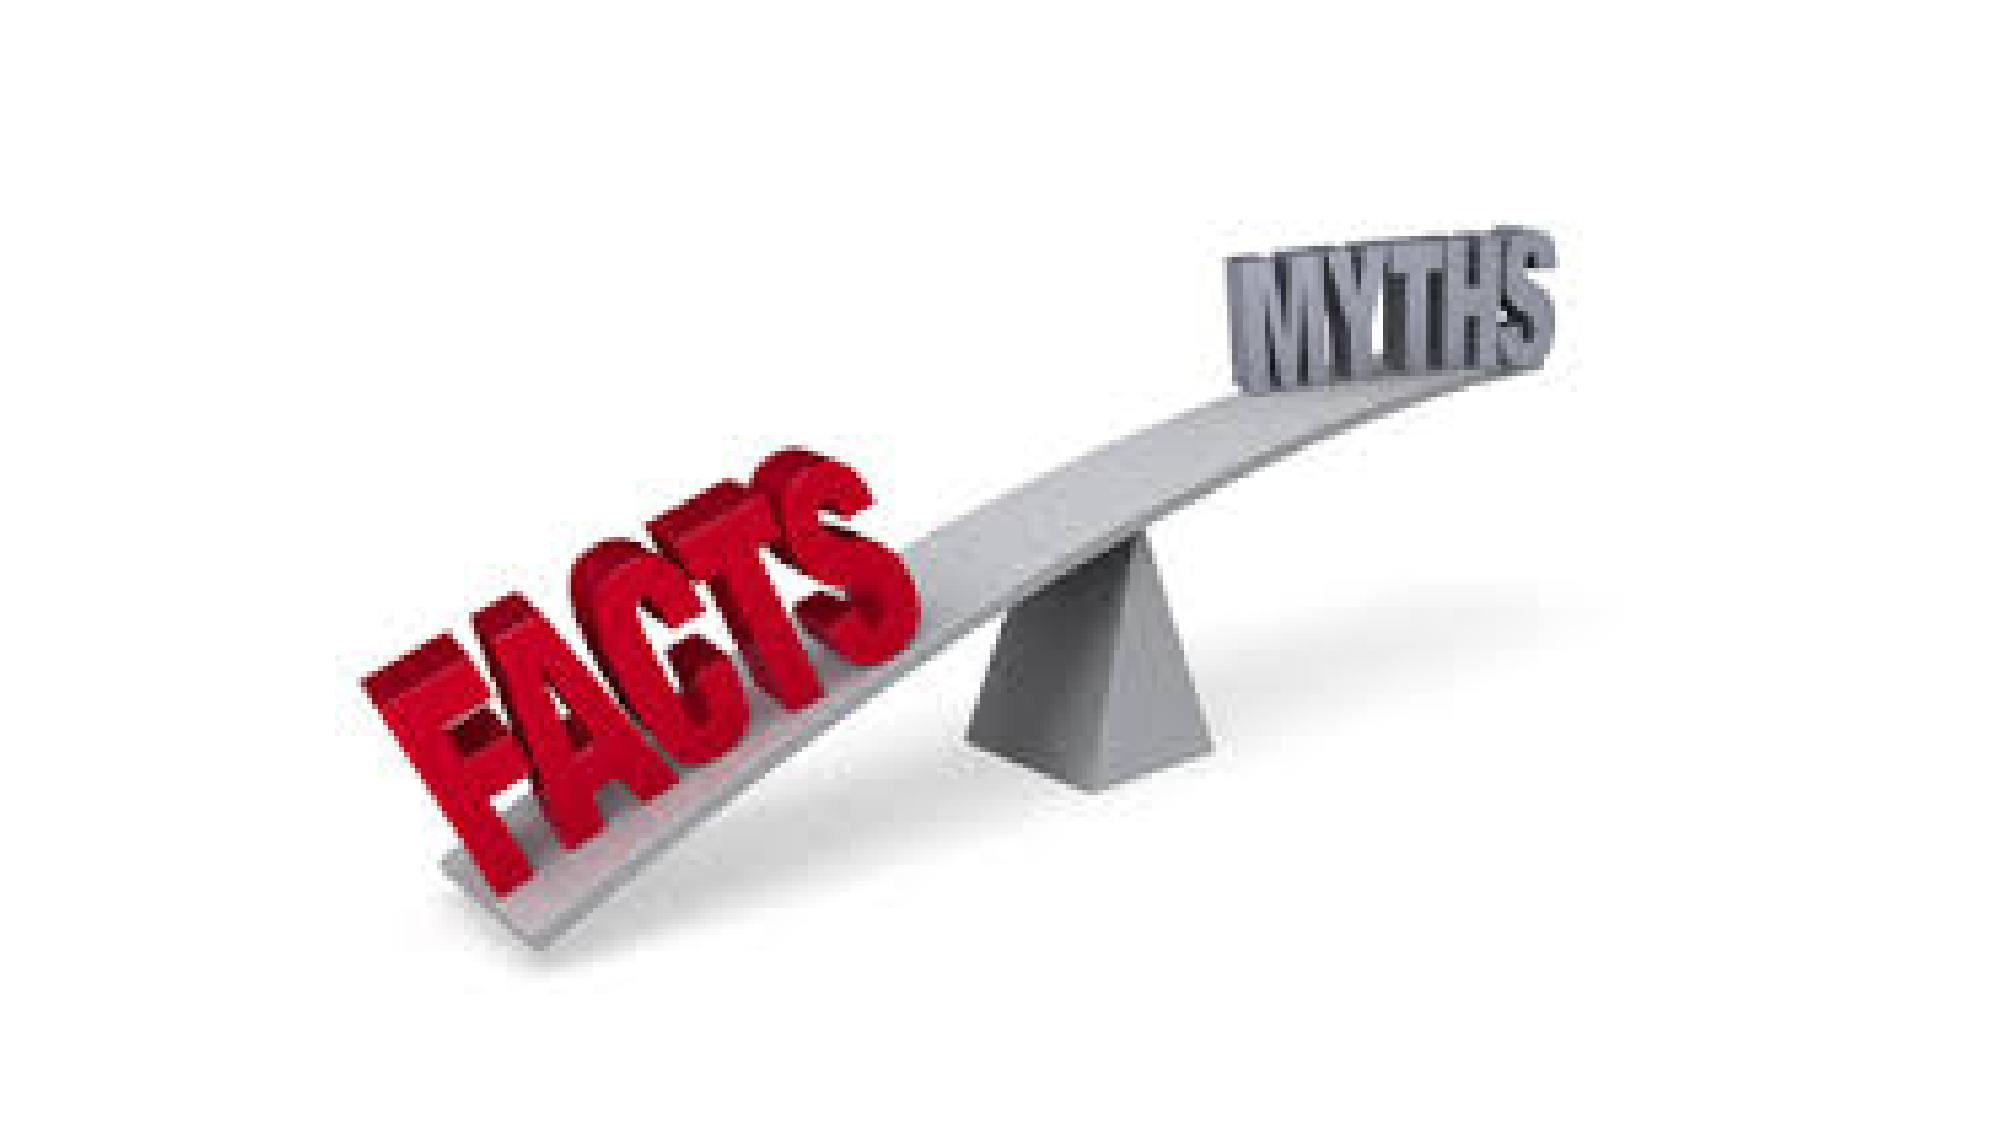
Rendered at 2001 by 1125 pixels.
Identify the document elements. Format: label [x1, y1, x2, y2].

picture [292, 48, 1733, 1059]
